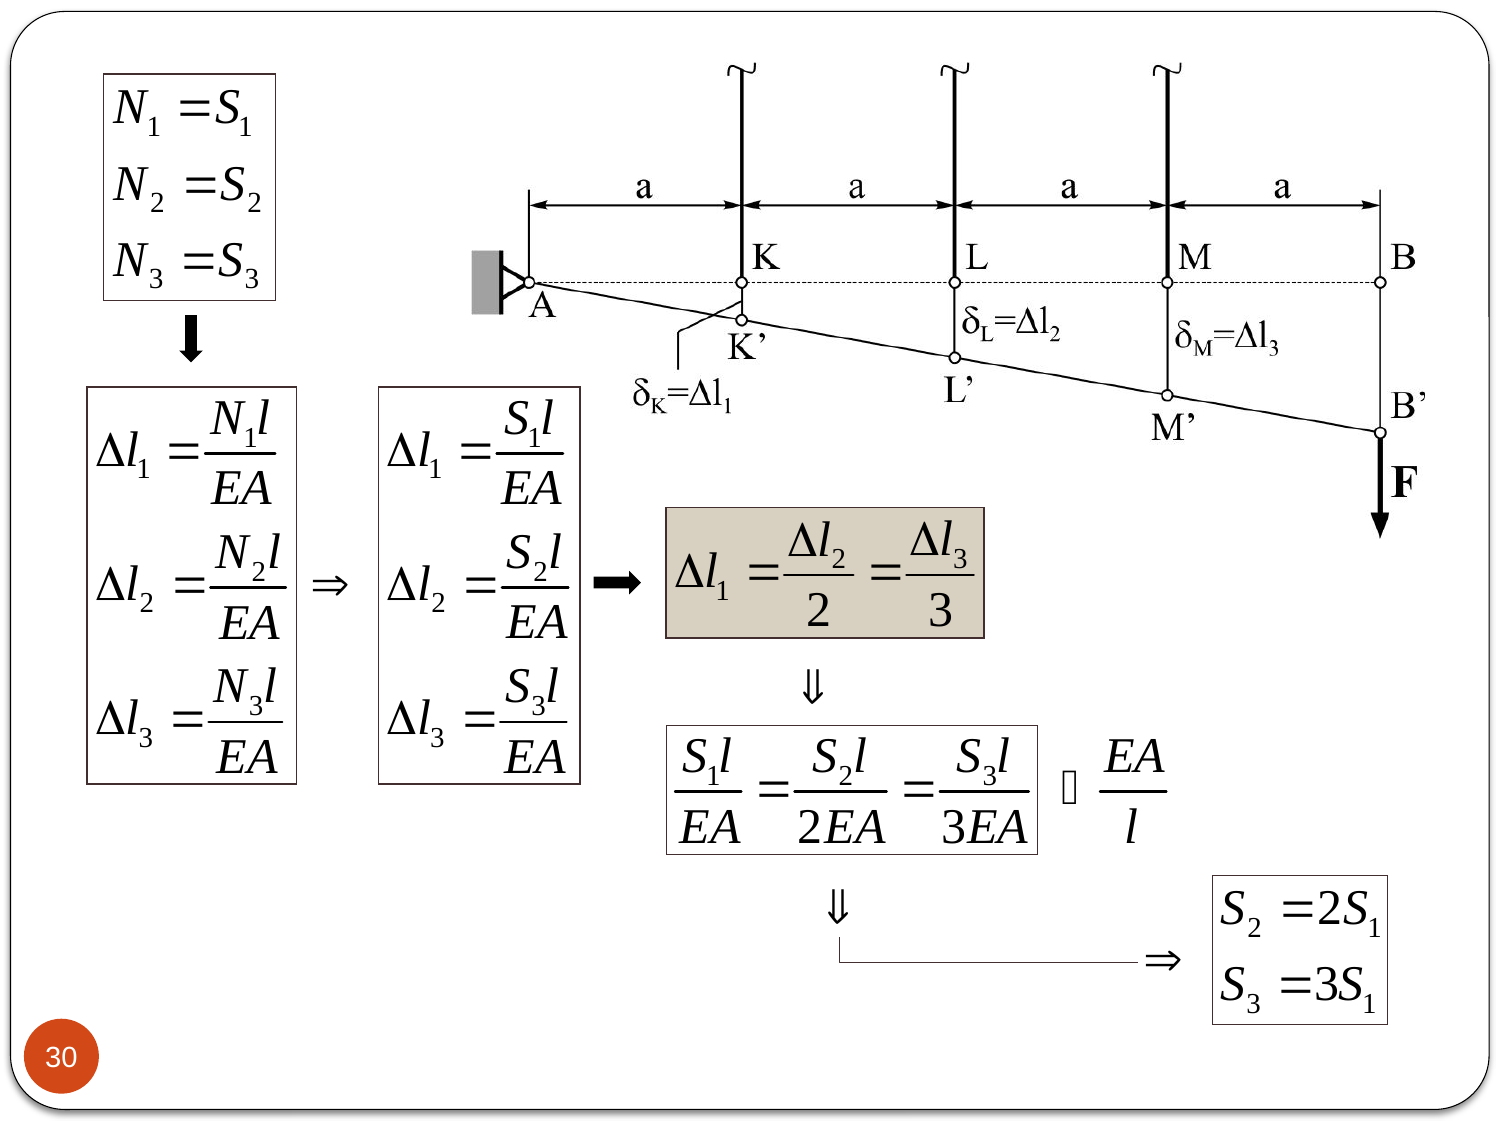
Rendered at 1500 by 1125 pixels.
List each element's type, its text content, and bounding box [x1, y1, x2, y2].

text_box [303, 562, 367, 613]
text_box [378, 387, 580, 784]
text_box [791, 649, 838, 717]
picture [471, 62, 1426, 539]
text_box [1212, 874, 1388, 1026]
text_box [816, 870, 863, 938]
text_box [1137, 937, 1201, 988]
text_box [178, 314, 204, 364]
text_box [87, 387, 297, 784]
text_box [103, 74, 276, 301]
slide_number 30 [23, 1018, 99, 1094]
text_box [666, 508, 984, 638]
text_box [592, 569, 642, 596]
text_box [666, 724, 1038, 855]
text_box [1053, 724, 1176, 855]
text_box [839, 937, 1138, 963]
